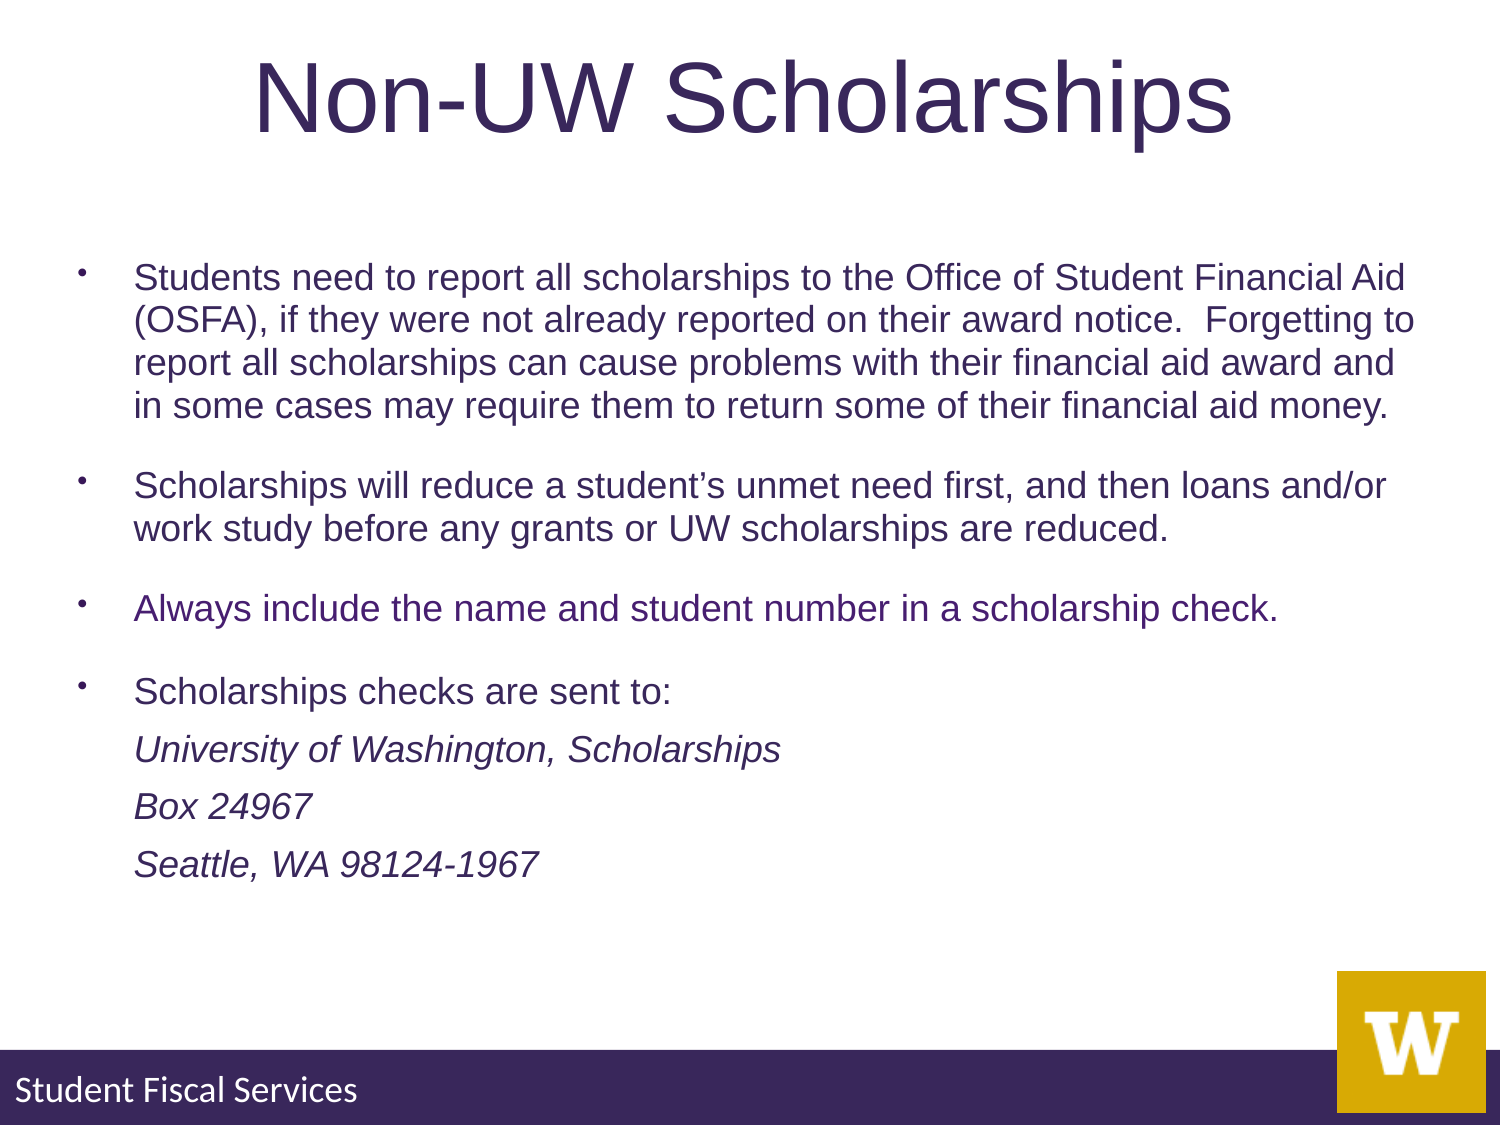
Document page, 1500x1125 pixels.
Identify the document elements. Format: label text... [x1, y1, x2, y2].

picture [1337, 971, 1486, 1113]
text_box Non-UW Scholarships [187, 24, 1300, 160]
text_box Students need to report all scholarships to the Office of Student Financial Aid (OSFA), if they were not already reported on their award notice. Forgetting to report all scholarships can cause problems with their financial aid award and in some cases may require them to return some of their financial aid money. Scholarships will reduce a student’s unmet need first, and then loans and/or work study before any grants or UW scholarships are reduced. Always include the name and student number in a scholarship check. Scholarships checks are sent to: University of Washington, Scholarships Box 24967 Seattle, WA 98124-1967 [62, 248, 1438, 983]
